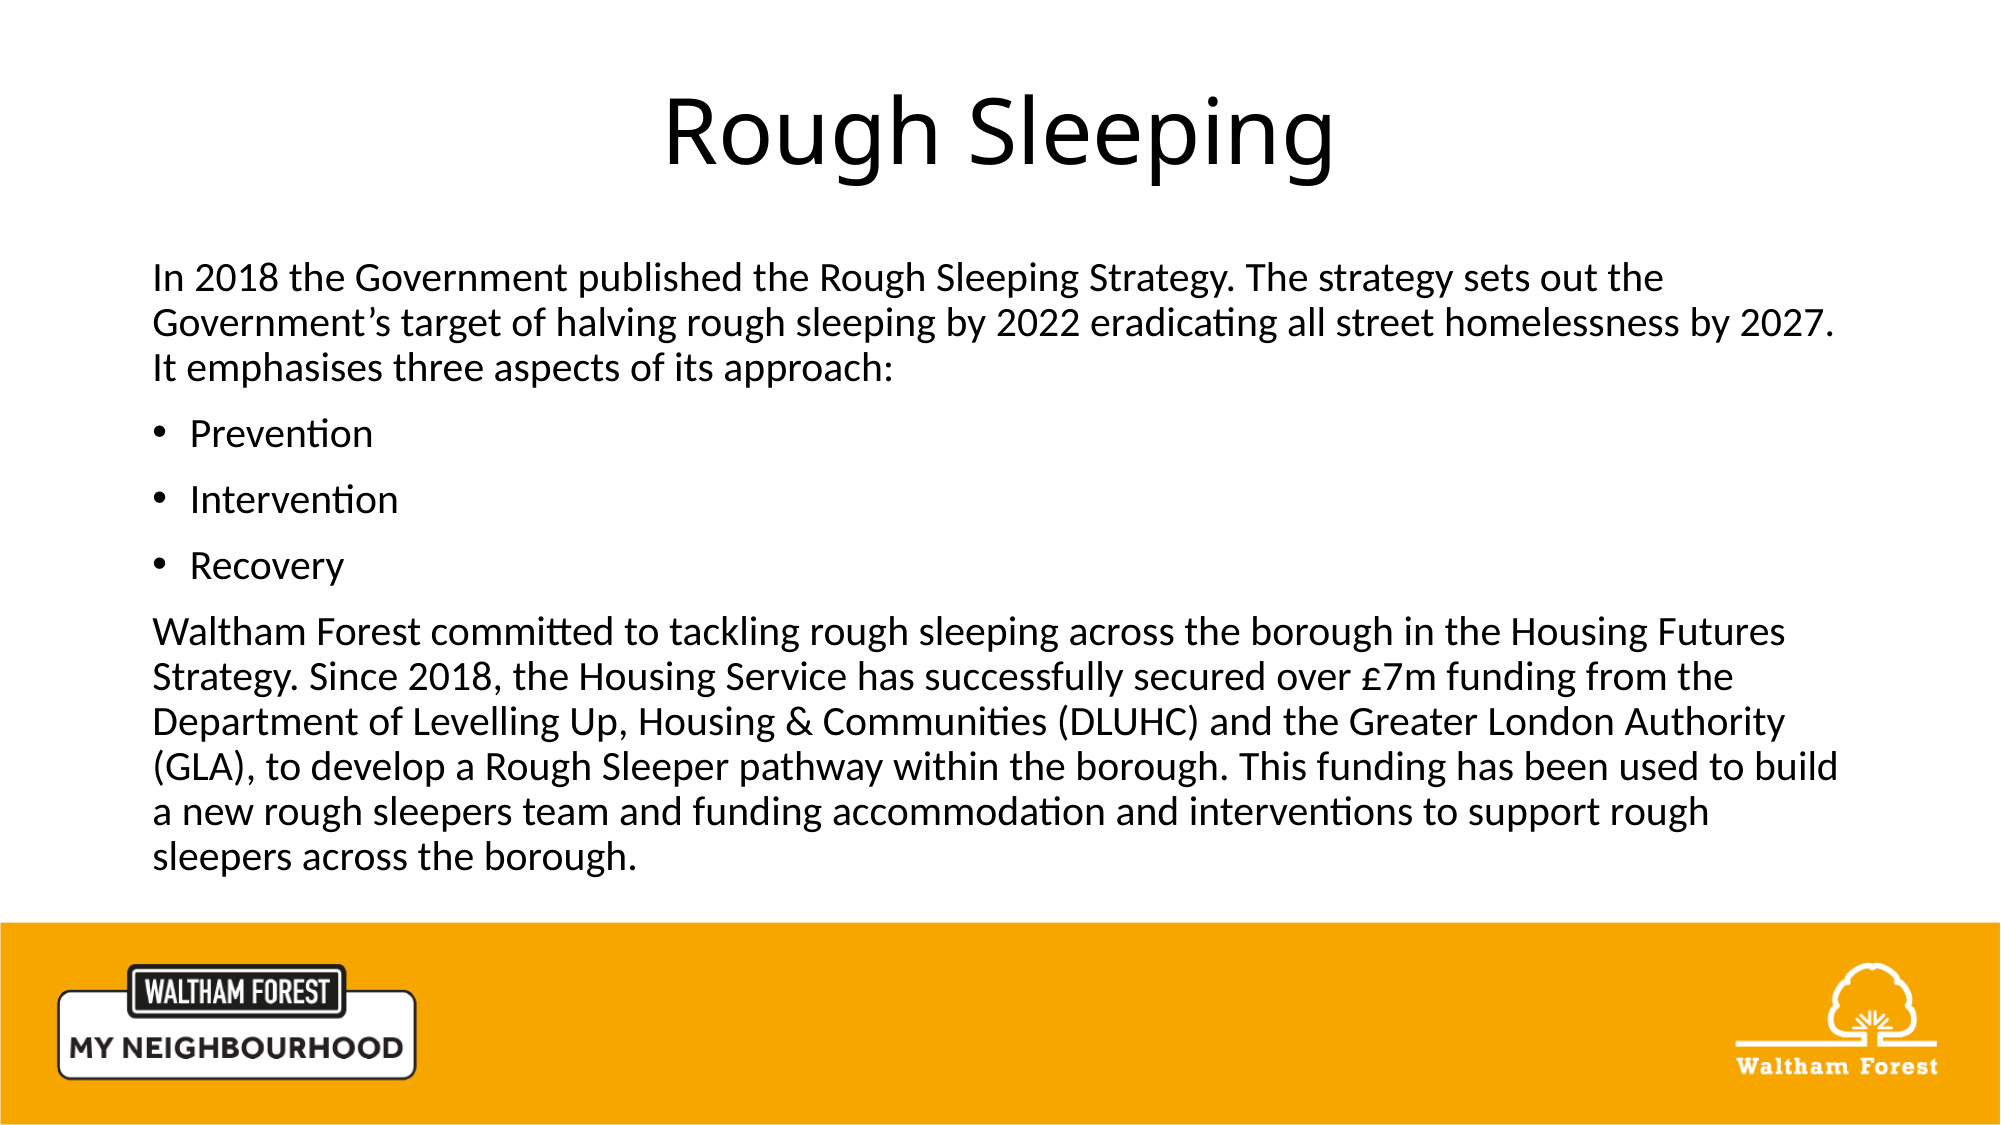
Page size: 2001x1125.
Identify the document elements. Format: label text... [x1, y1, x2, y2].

list In 2018 the Government published the Rough Sleeping Strategy. The strategy sets out the Government’s target of halving rough sleeping by 2022 eradicating all street homelessness by 2027. It emphasises three aspects of its approach: Prevention Intervention Recovery Waltham Forest committed to tackling rough sleeping across the borough in the Housing Futures Strategy. Since 2018, the Housing Service has successfully secured over £7m funding from the Department of Levelling Up, Housing & Communities (DLUHC) and the Greater London Authority (GLA), to develop a Rough Sleeper pathway within the borough. This funding has been used to build a new rough sleepers team and funding accommodation and interventions to support rough sleepers across the borough. [137, 247, 1863, 915]
title Rough Sleeping [137, 59, 1863, 211]
picture [0, 0, 2001, 1125]
